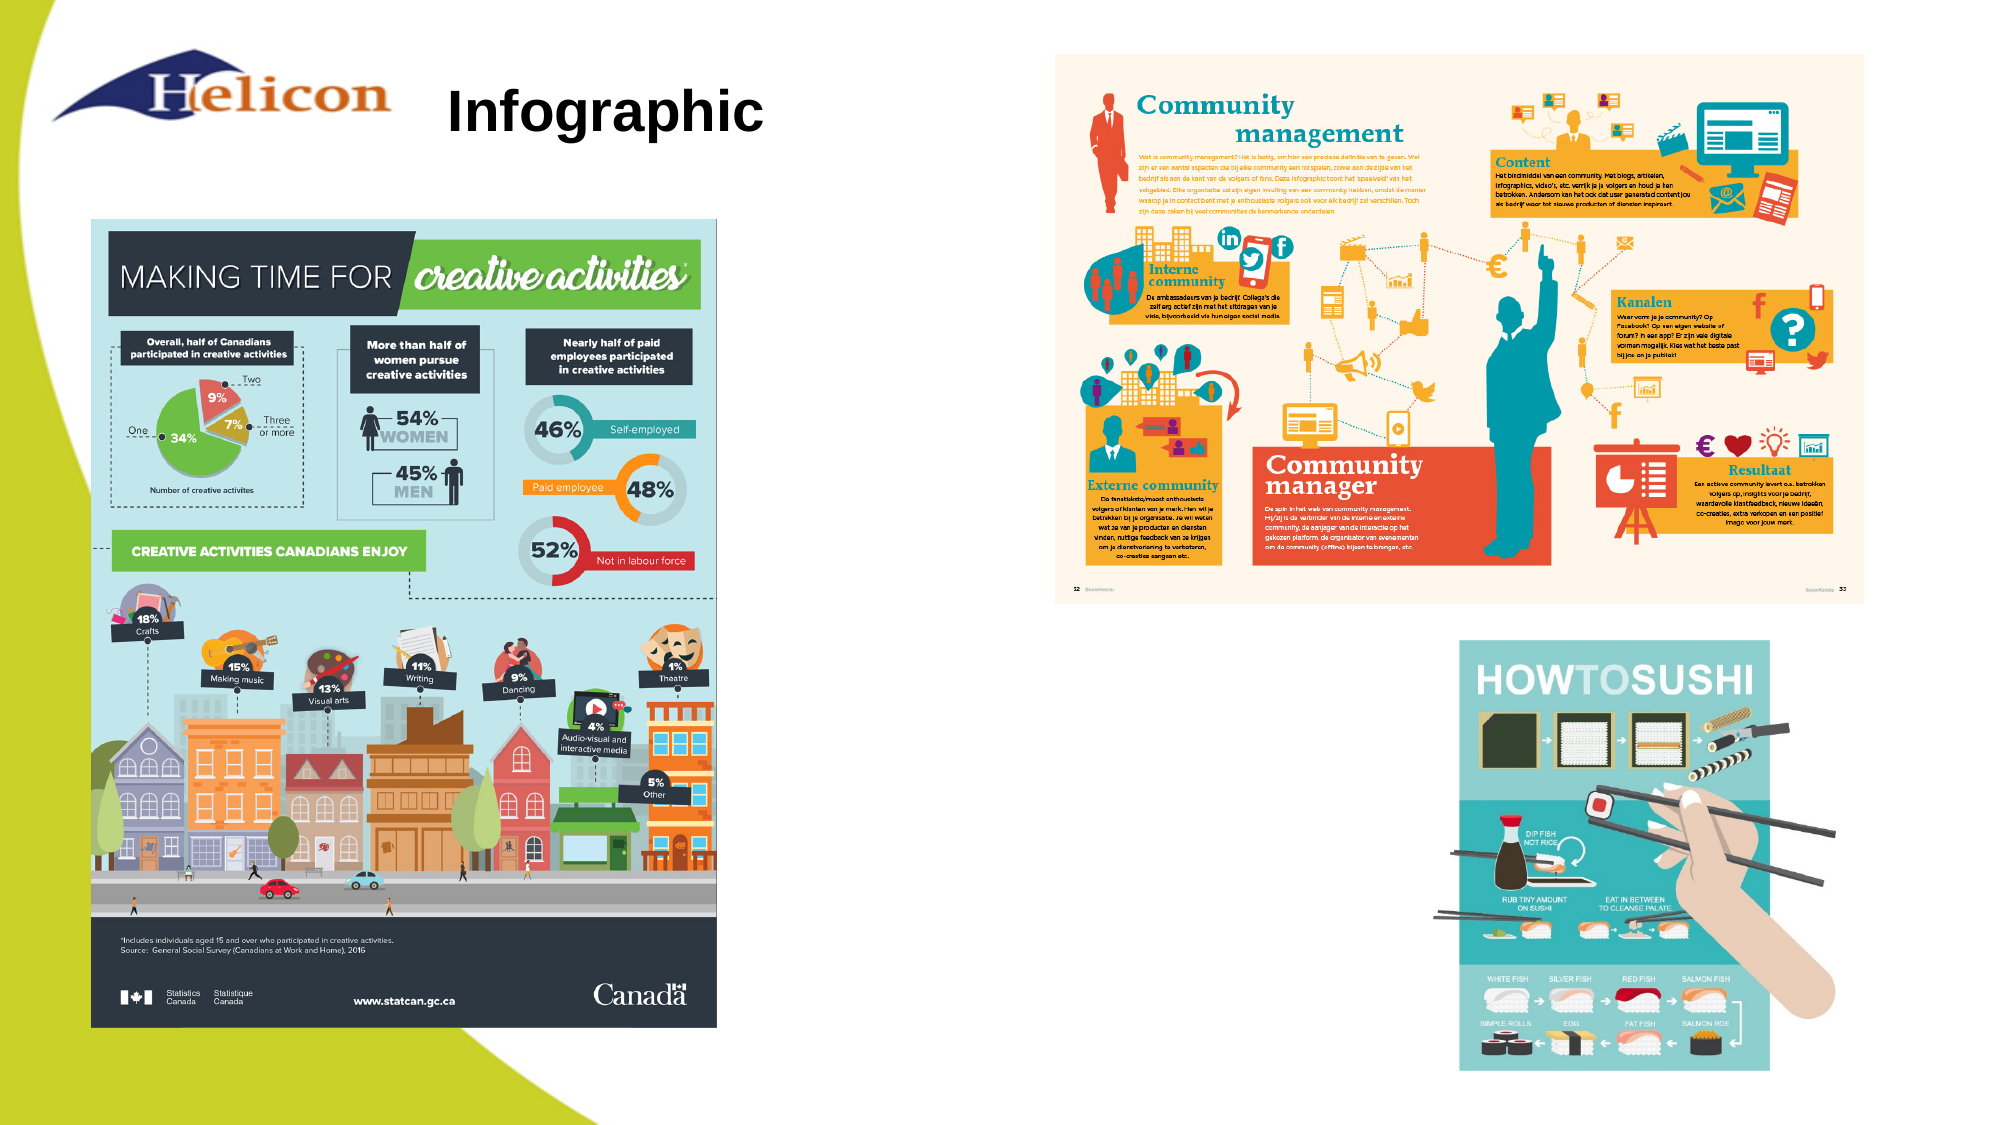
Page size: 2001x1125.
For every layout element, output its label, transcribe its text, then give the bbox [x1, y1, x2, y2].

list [91, 219, 717, 1029]
picture [0, 0, 2000, 1125]
title Infographic [432, 54, 970, 161]
